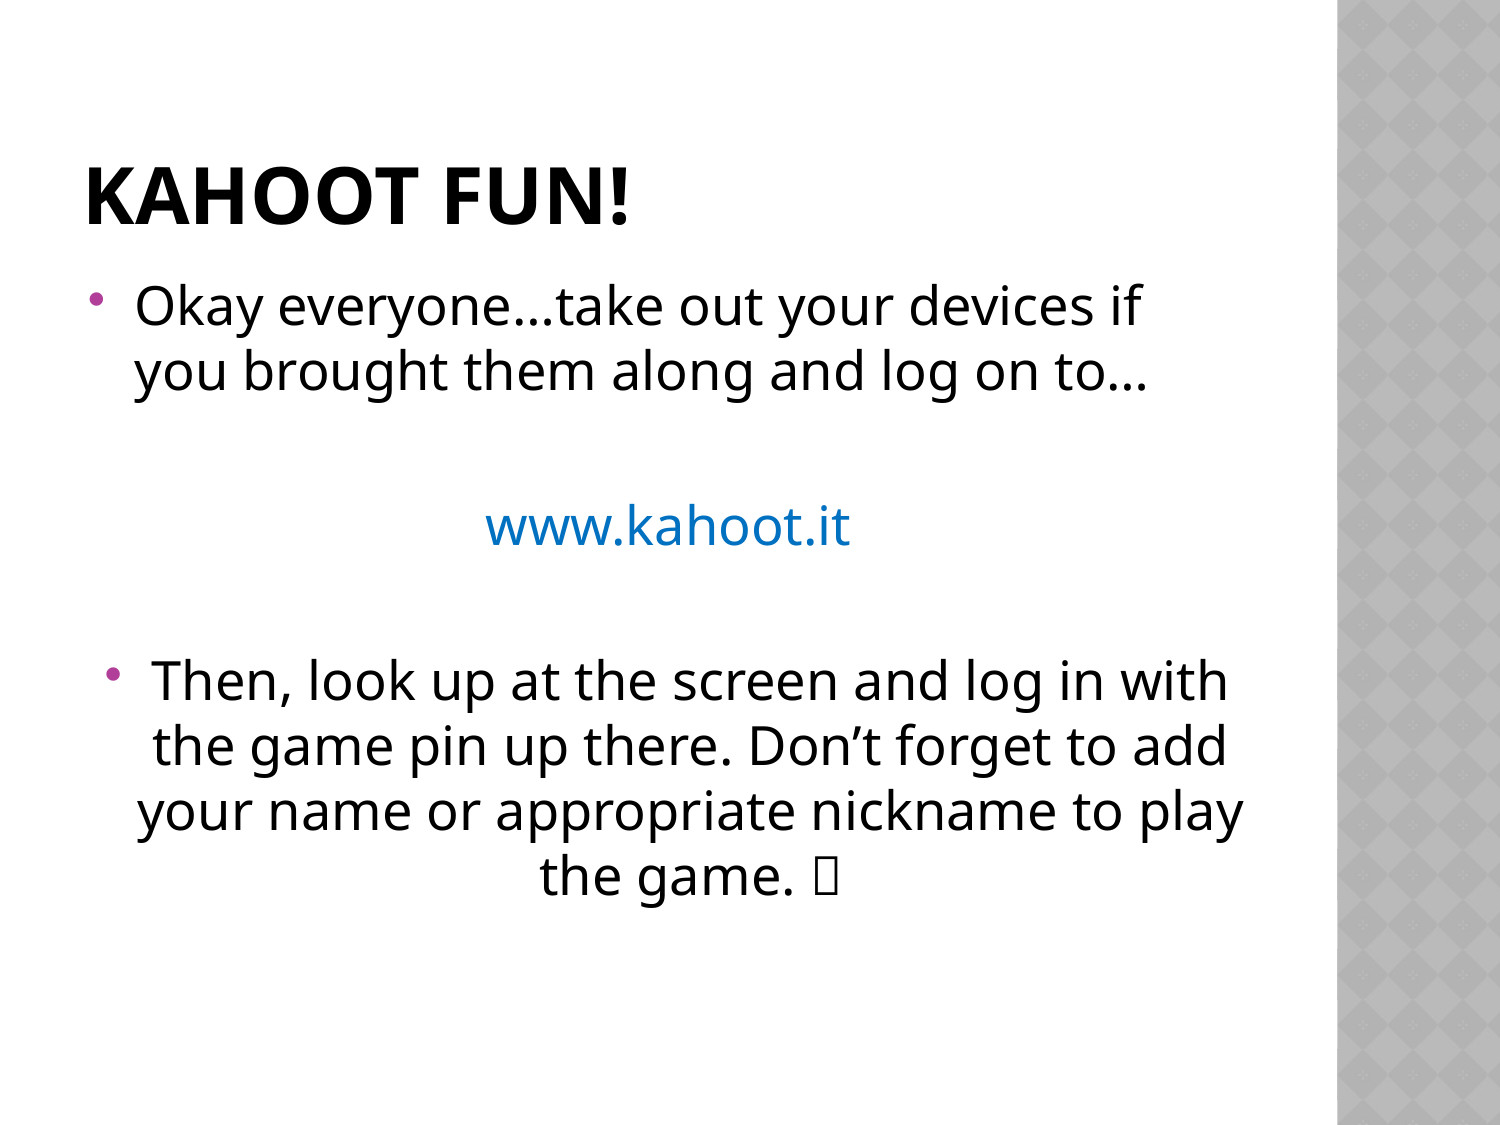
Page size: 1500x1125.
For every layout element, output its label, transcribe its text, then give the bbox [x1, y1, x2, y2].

list Okay everyone…take out your devices if you brought them along and log on to… www.kahoot.it Then, look up at the screen and log in with the game pin up there. Don’t forget to add your name or appropriate nickname to play the game.  [75, 264, 1263, 1059]
title Kahoot Fun! [75, 52, 1263, 240]
